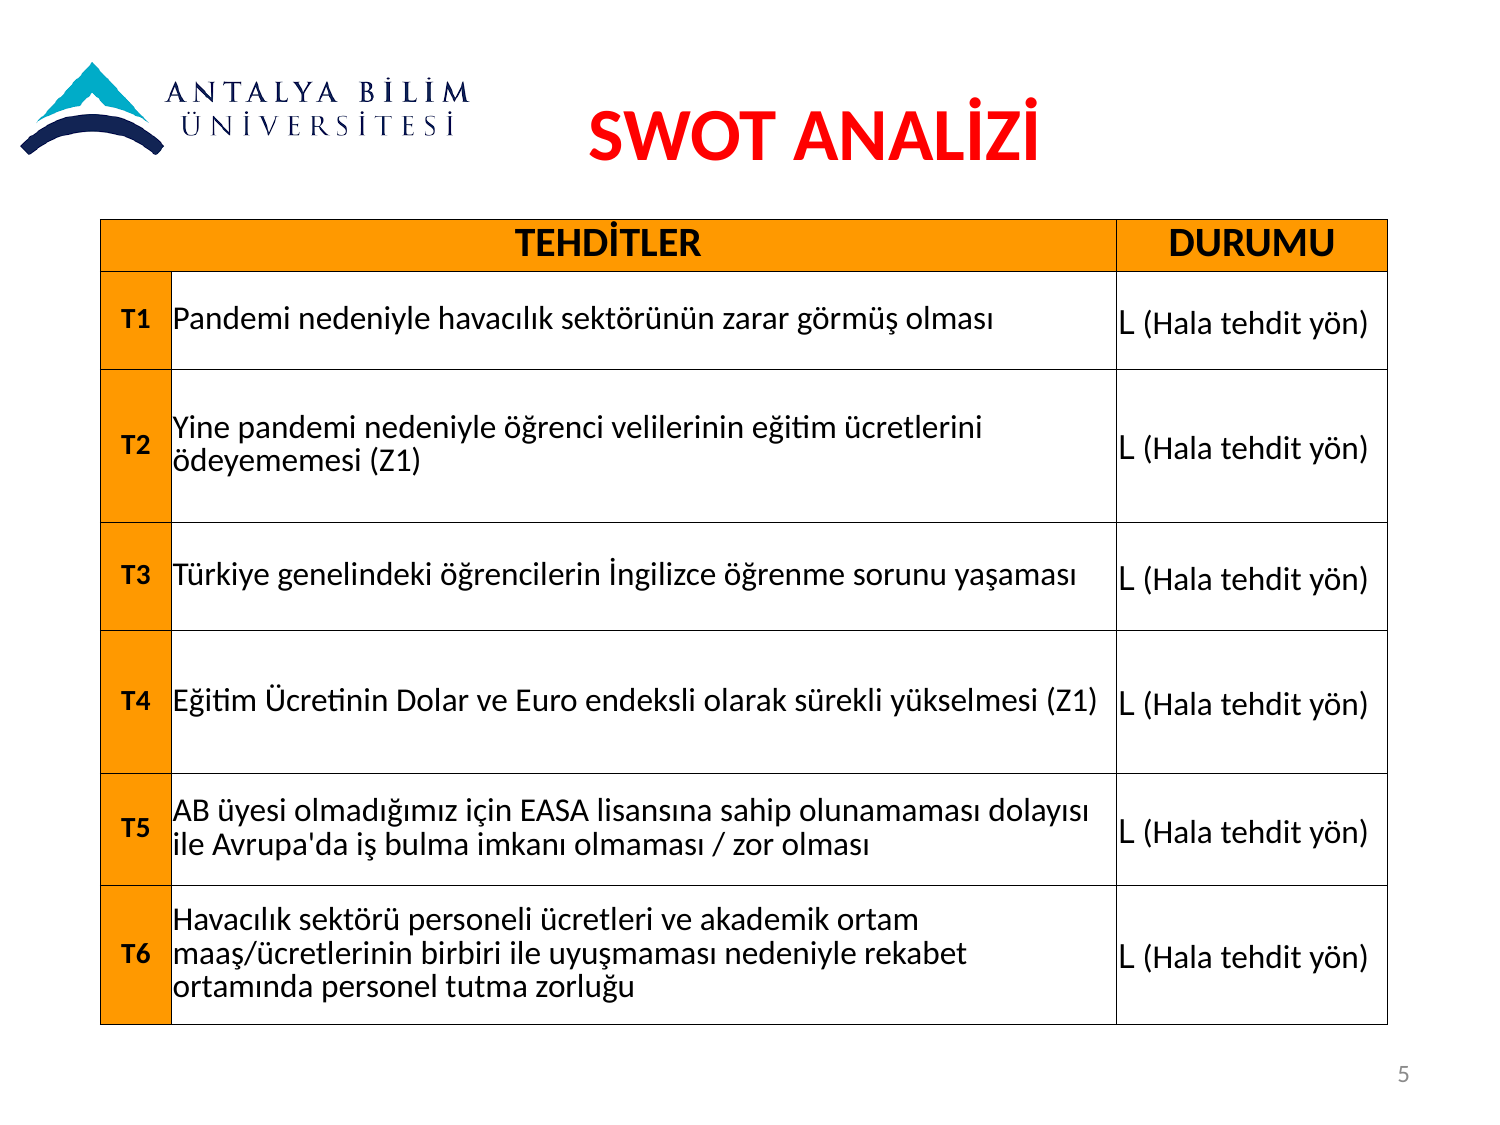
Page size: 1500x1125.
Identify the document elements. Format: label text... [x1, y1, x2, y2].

table_cell AB üyesi olmadığımız için EASA lisansına sahip olunamaması dolayısı ile Avrupa'da iş bulma imkanı olmaması / zor olması [172, 774, 1116, 885]
table_cell L (Hala tehdit yön) [1117, 886, 1387, 1024]
picture [20, 59, 471, 155]
table_cell L (Hala tehdit yön) [1117, 631, 1387, 773]
table_cell L (Hala tehdit yön) [1117, 370, 1387, 522]
table_cell Eğitim Ücretinin Dolar ve Euro endeksli olarak sürekli yükselmesi (Z1) [172, 631, 1116, 773]
table_cell T2 [101, 370, 171, 522]
table_cell Havacılık sektörü personeli ücretleri ve akademik ortam maaş/ücretlerinin birbiri ile uyuşmaması nedeniyle rekabet ortamında personel tutma zorluğu [172, 886, 1116, 1024]
table_cell Yine pandemi nedeniyle öğrenci velilerinin eğitim ücretlerini ödeyememesi (Z1) [172, 370, 1116, 522]
slide_number 5 [1074, 1042, 1425, 1103]
table_cell L (Hala tehdit yön) [1117, 272, 1387, 369]
text_box SWOT ANALİZİ [242, 78, 1388, 184]
table_cell T5 [101, 774, 171, 885]
table_cell T1 [101, 272, 171, 369]
table_header TEHDİTLER [101, 220, 1116, 271]
table_header DURUMU [1117, 220, 1387, 271]
table_cell T4 [101, 631, 171, 773]
table_cell Türkiye genelindeki öğrencilerin İngilizce öğrenme sorunu yaşaması [172, 523, 1116, 630]
table_cell L (Hala tehdit yön) [1117, 774, 1387, 885]
table_cell L (Hala tehdit yön) [1117, 523, 1387, 630]
table_cell Pandemi nedeniyle havacılık sektörünün zarar görmüş olması [172, 272, 1116, 369]
table_cell T3 [101, 523, 171, 630]
table_cell T6 [101, 886, 171, 1024]
